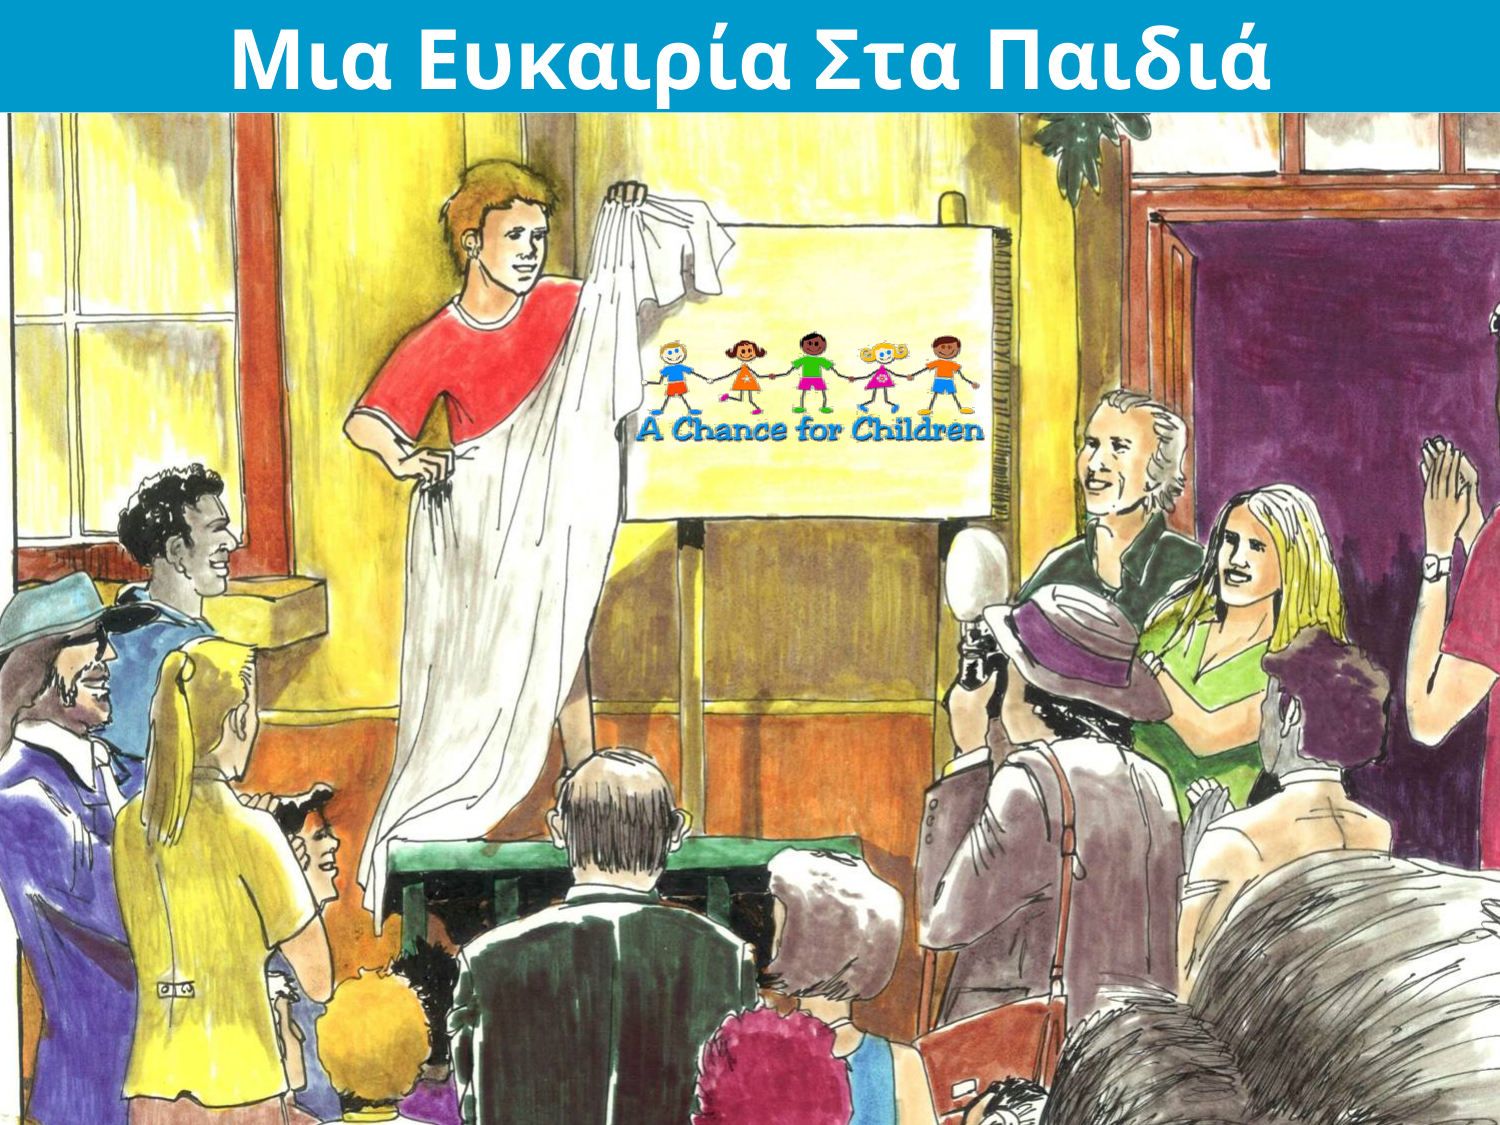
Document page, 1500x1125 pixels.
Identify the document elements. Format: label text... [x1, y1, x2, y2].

text_box Μια Ευκαιρία Στα Παιδιά [0, 0, 1500, 113]
picture [0, 113, 1500, 1125]
